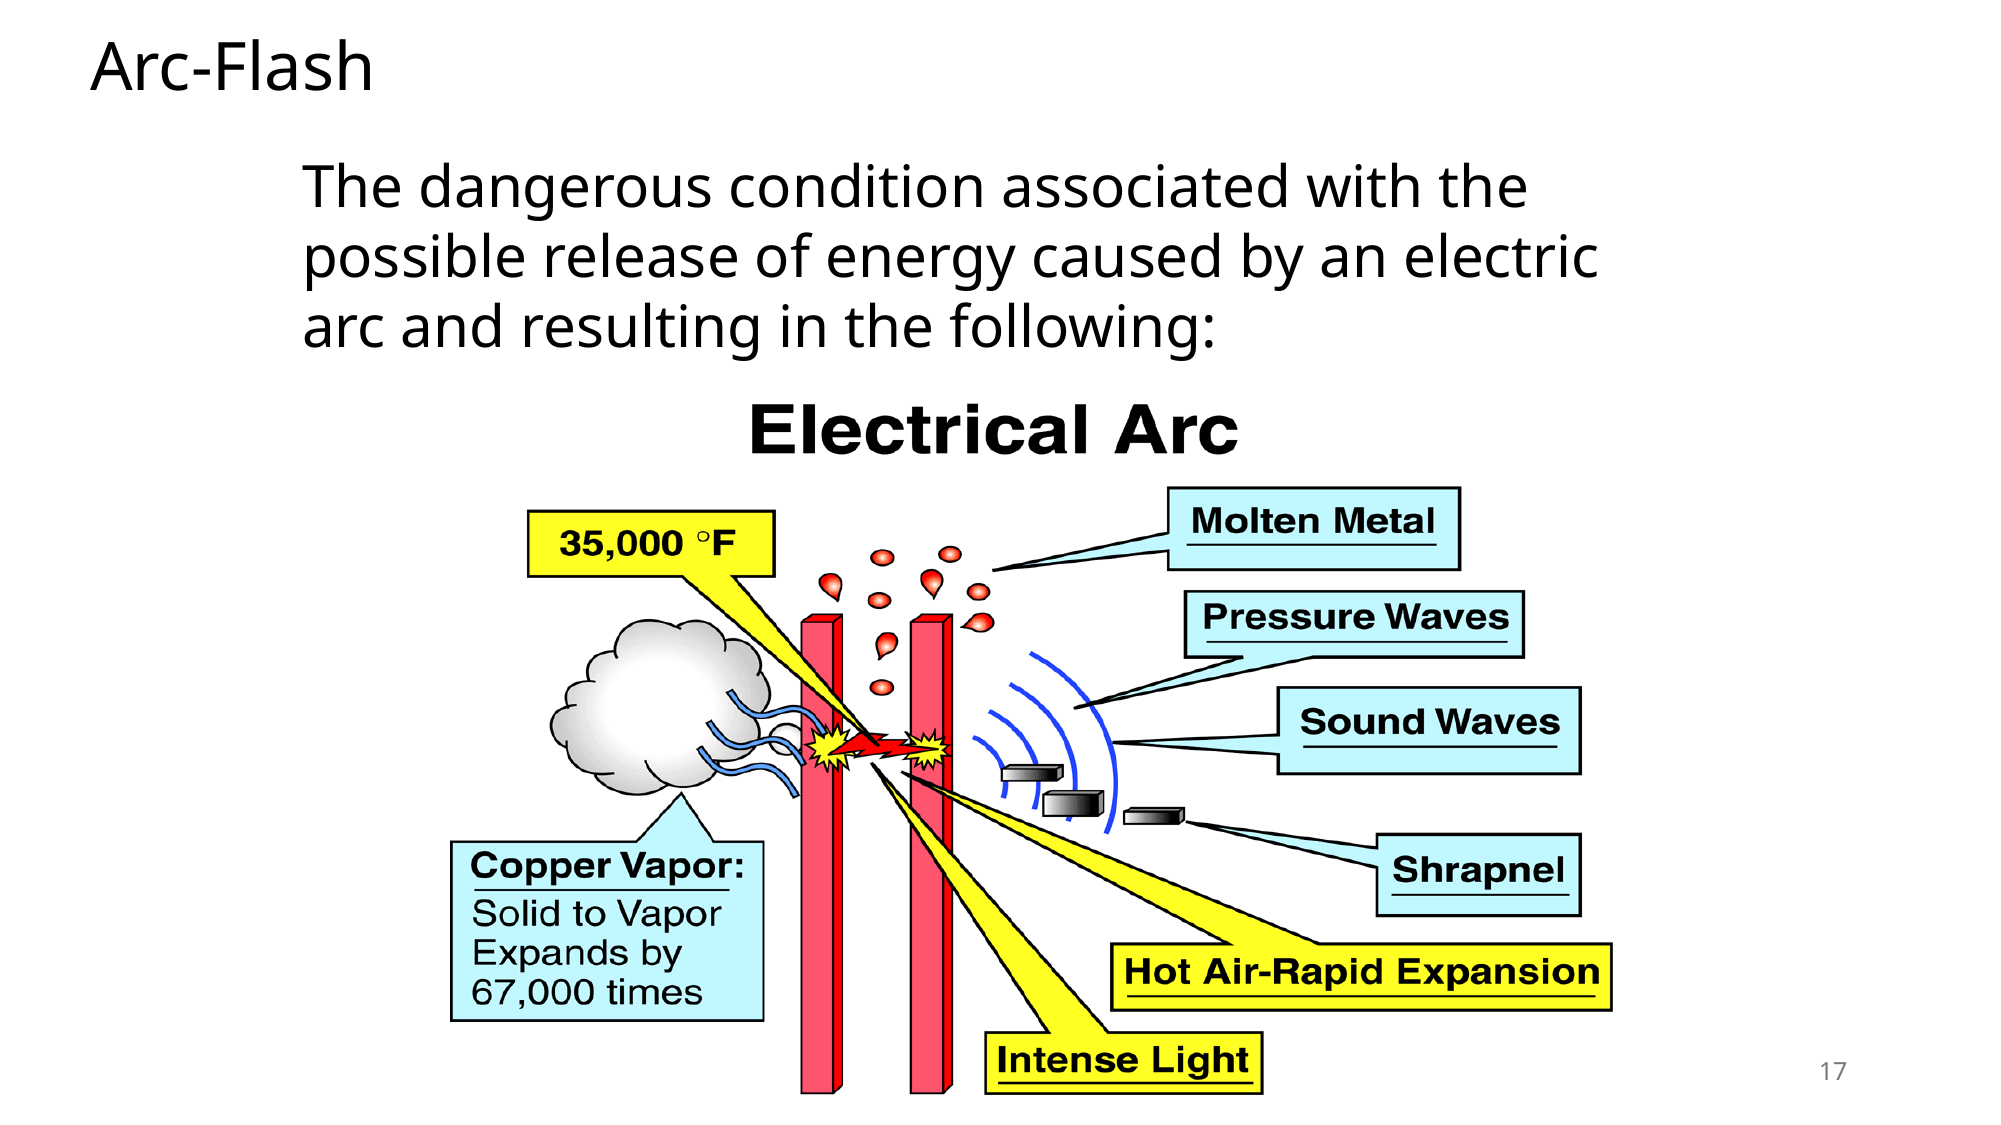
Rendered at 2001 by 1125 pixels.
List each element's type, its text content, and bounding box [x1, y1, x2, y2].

picture [449, 386, 1613, 1096]
text_box The dangerous condition associated with the possible release of energy caused by an electric arc and resulting in the following: [287, 141, 1713, 367]
slide_number 17 [1412, 1042, 1863, 1103]
title Arc-Flash [75, 24, 1575, 113]
